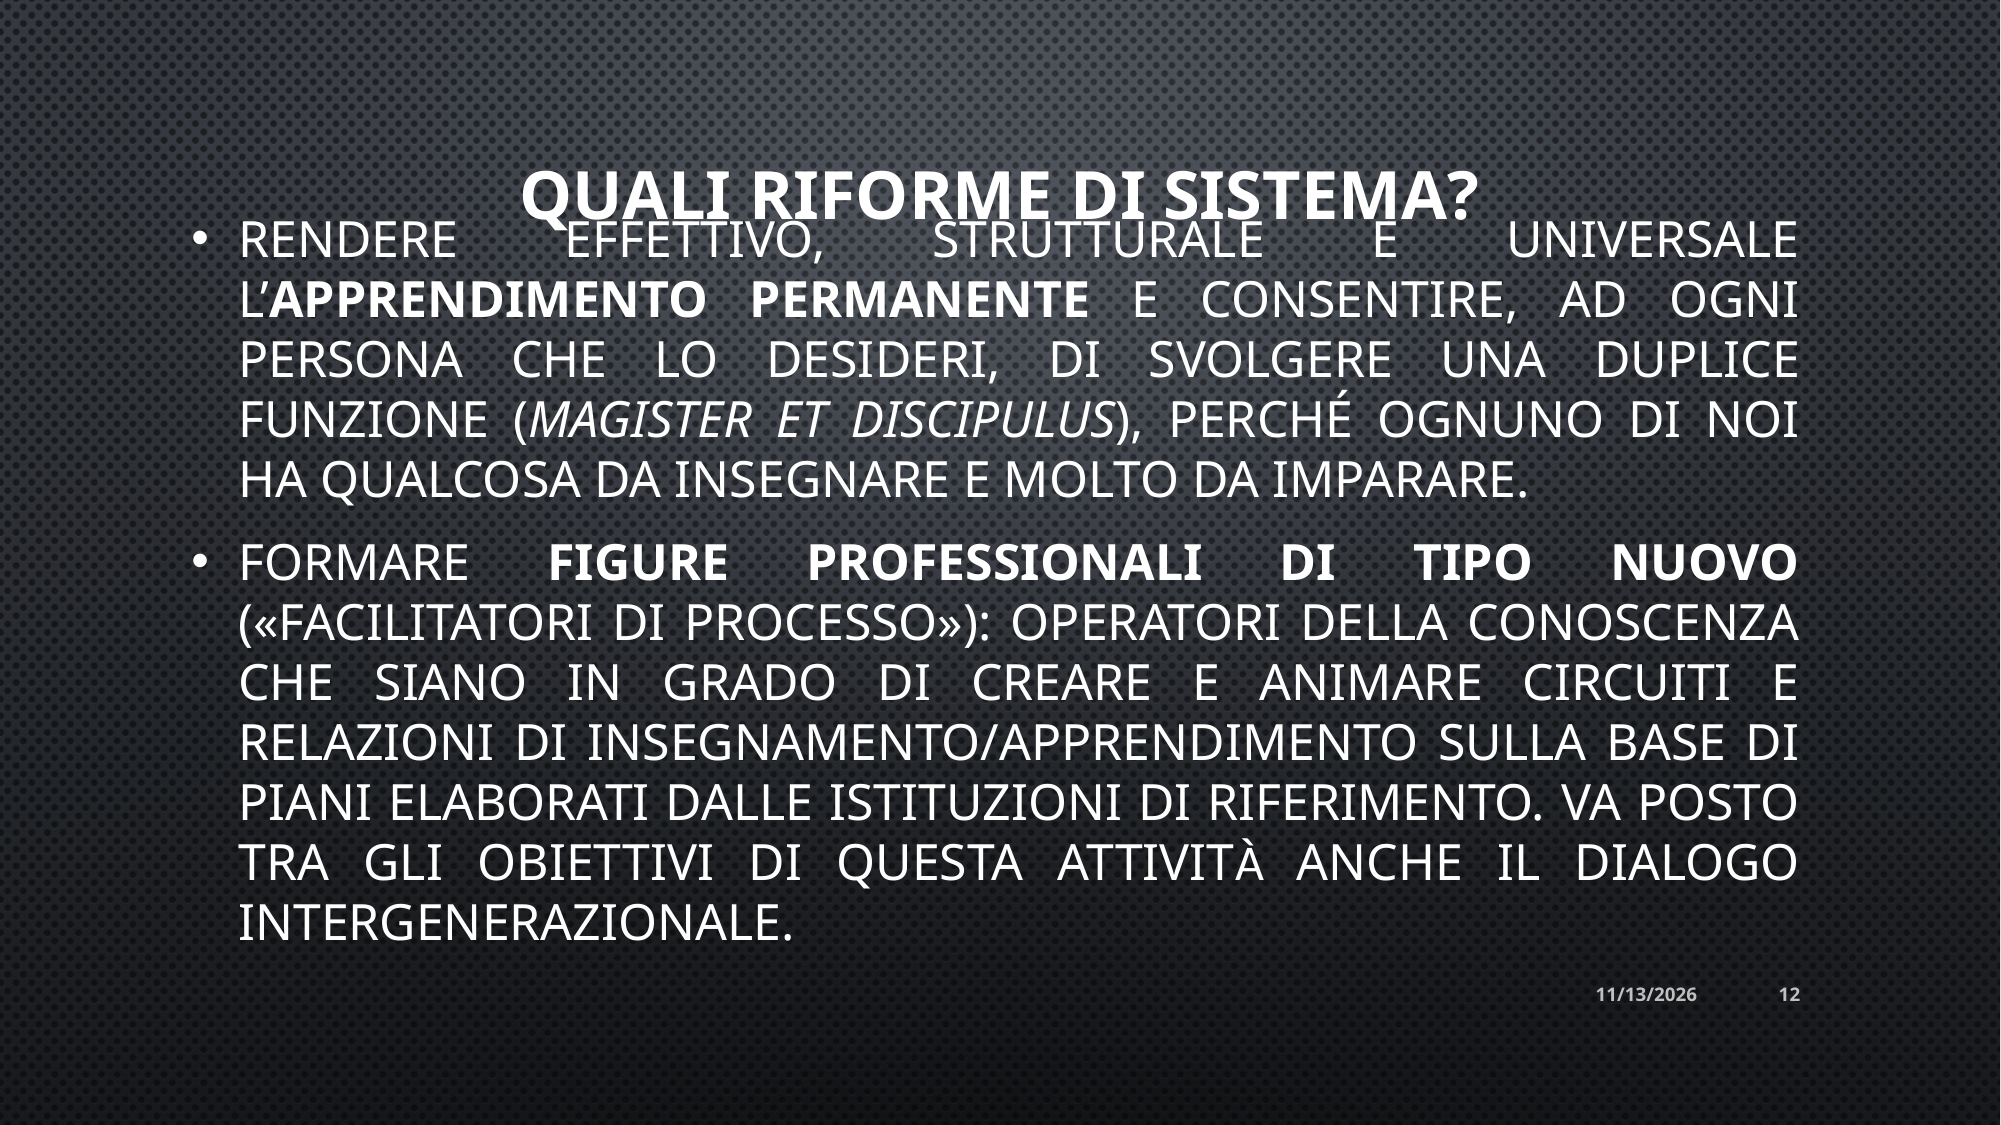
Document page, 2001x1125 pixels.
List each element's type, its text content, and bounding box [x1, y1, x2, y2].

title Quali riforme di sistema? [187, 99, 1813, 255]
slide_number 12 [1724, 965, 1816, 1025]
list Rendere effettivo, strutturale e universale l’apprendimento permanente e consentire, ad ogni persona che lo desideri, di svolgere una duplice funzione (magister et discipulus), perché ognuno di noi ha qualcosa da insegnare e molto da imparare. Formare figure professionali di tipo nuovo («facilitatori di processo»): operatori della conoscenza che siano in grado di creare e animare circuiti e relazioni di insegnamento/apprendimento sulla base di piani elaborati dalle istituzioni di riferimento. Va posto tra gli obiettivi di questa attività anche il dialogo intergenerazionale. [176, 255, 1816, 903]
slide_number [1449, 965, 1713, 1025]
